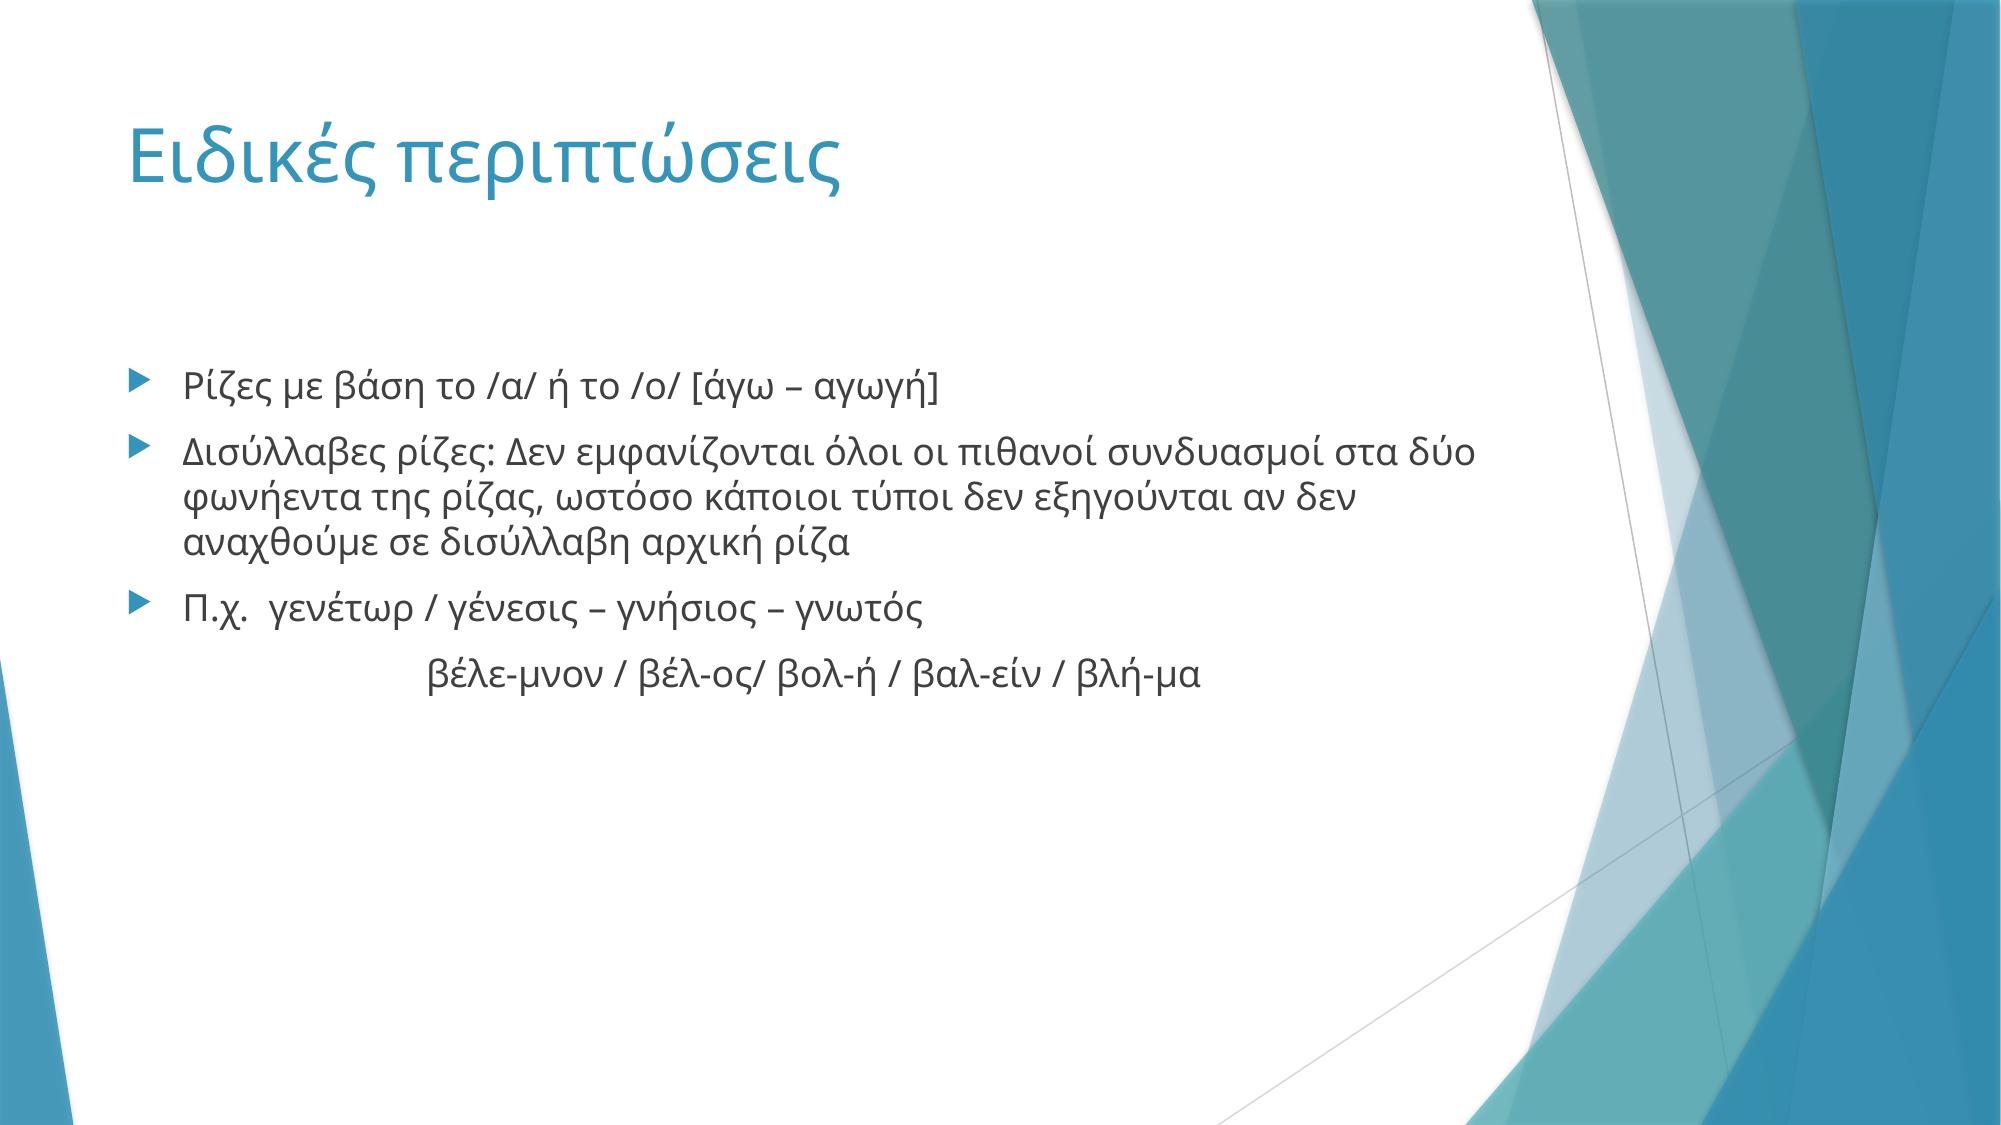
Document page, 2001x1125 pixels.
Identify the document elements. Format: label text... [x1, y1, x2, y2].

title Ειδικές περιπτώσεις [111, 99, 1522, 317]
list Ρίζες με βάση το /α/ ή το /ο/ [άγω – αγωγή] Δισύλλαβες ρίζες: Δεν εμφανίζονται όλοι οι πιθανοί συνδυασμοί στα δύο φωνήεντα της ρίζας, ωστόσο κάποιοι τύποι δεν εξηγούνται αν δεν αναχθούμε σε δισύλλαβη αρχική ρίζα Π.χ. γενέτωρ / γένεσις – γνήσιος – γνωτός βέλε-μνον / βέλ-ος/ βολ-ή / βαλ-είν / βλή-μα [111, 354, 1522, 992]
